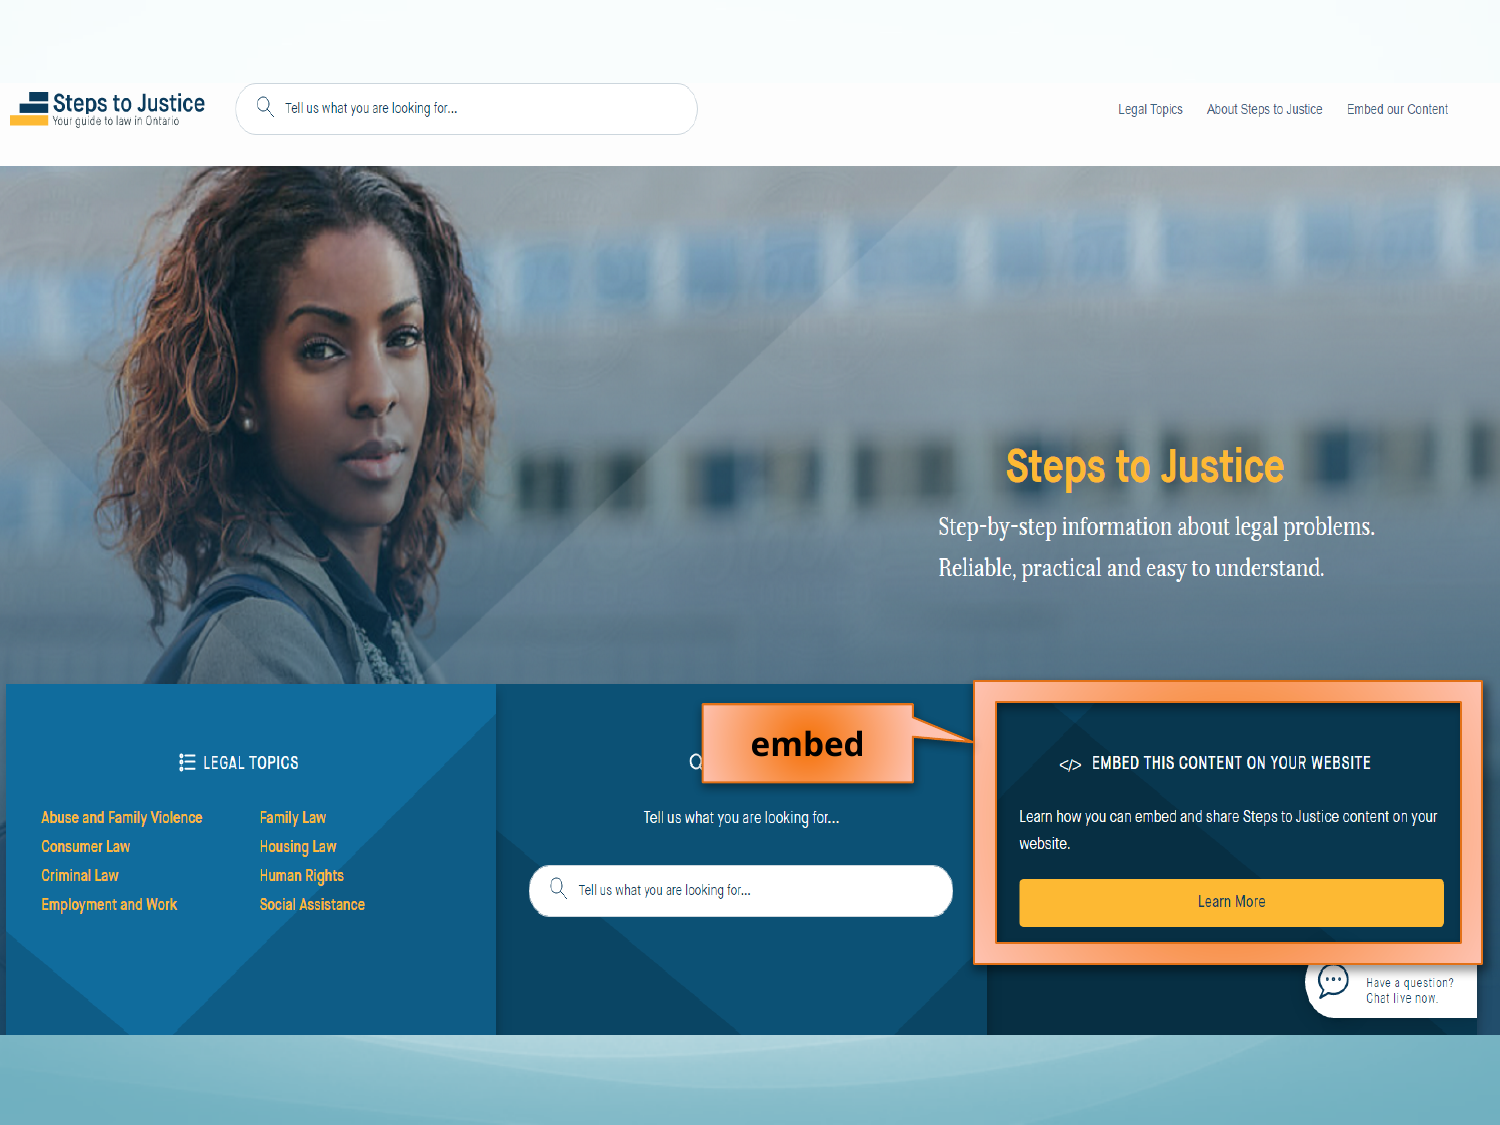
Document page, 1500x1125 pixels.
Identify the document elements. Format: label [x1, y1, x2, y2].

picture [0, 82, 1500, 1036]
